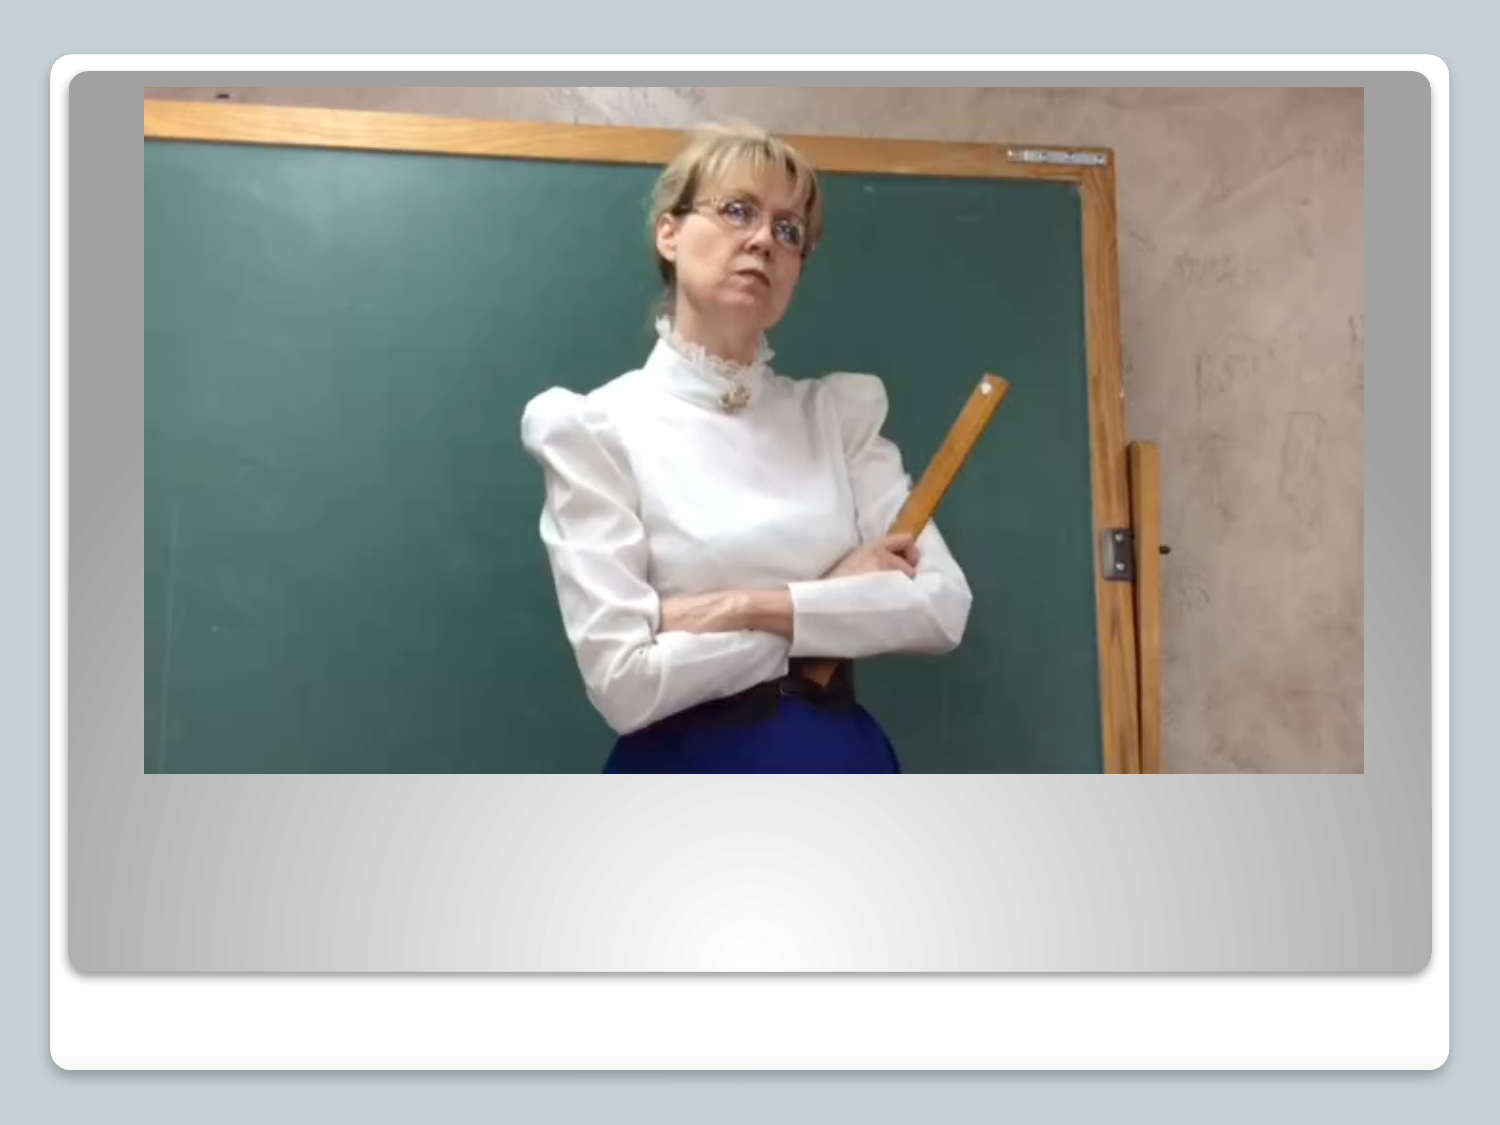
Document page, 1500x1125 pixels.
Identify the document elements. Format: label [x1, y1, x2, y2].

list [142, 86, 1365, 775]
